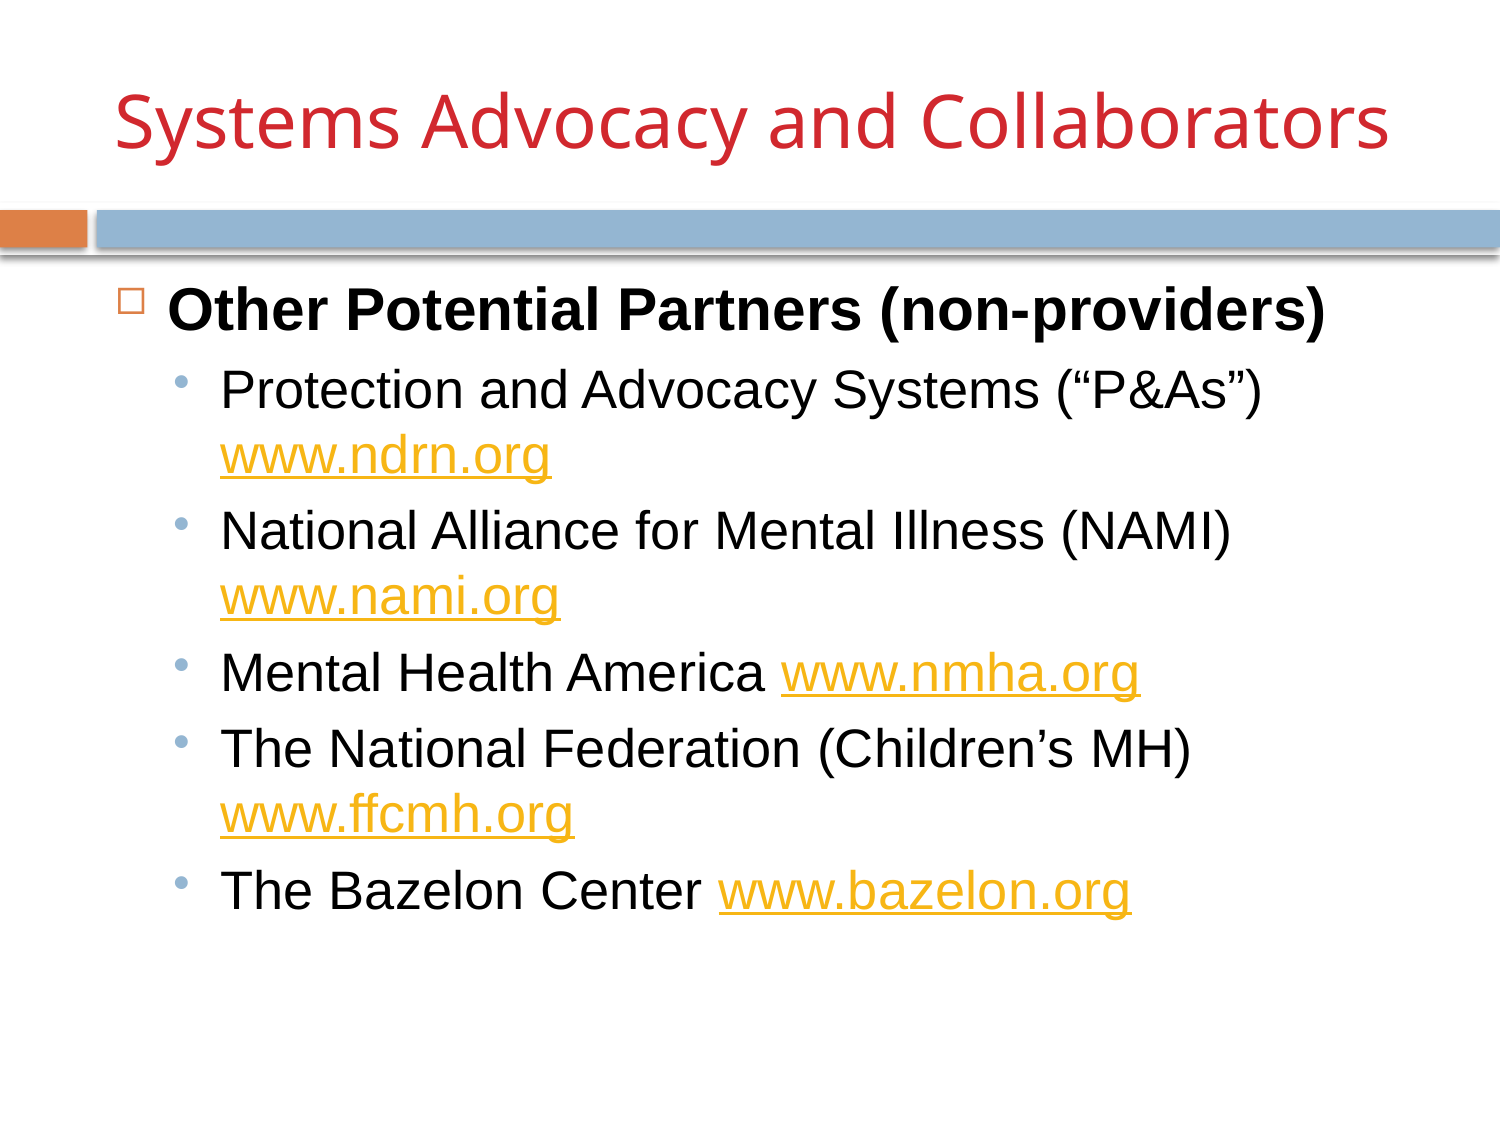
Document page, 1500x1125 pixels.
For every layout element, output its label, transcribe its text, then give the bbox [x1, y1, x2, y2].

list Other Potential Partners (non-providers) Protection and Advocacy Systems (“P&As”) www.ndrn.org National Alliance for Mental Illness (NAMI) www.nami.org Mental Health America www.nmha.org The National Federation (Children’s MH) www.ffcmh.org The Bazelon Center www.bazelon.org [100, 262, 1438, 1005]
title Systems Advocacy and Collaborators [99, 37, 1438, 200]
